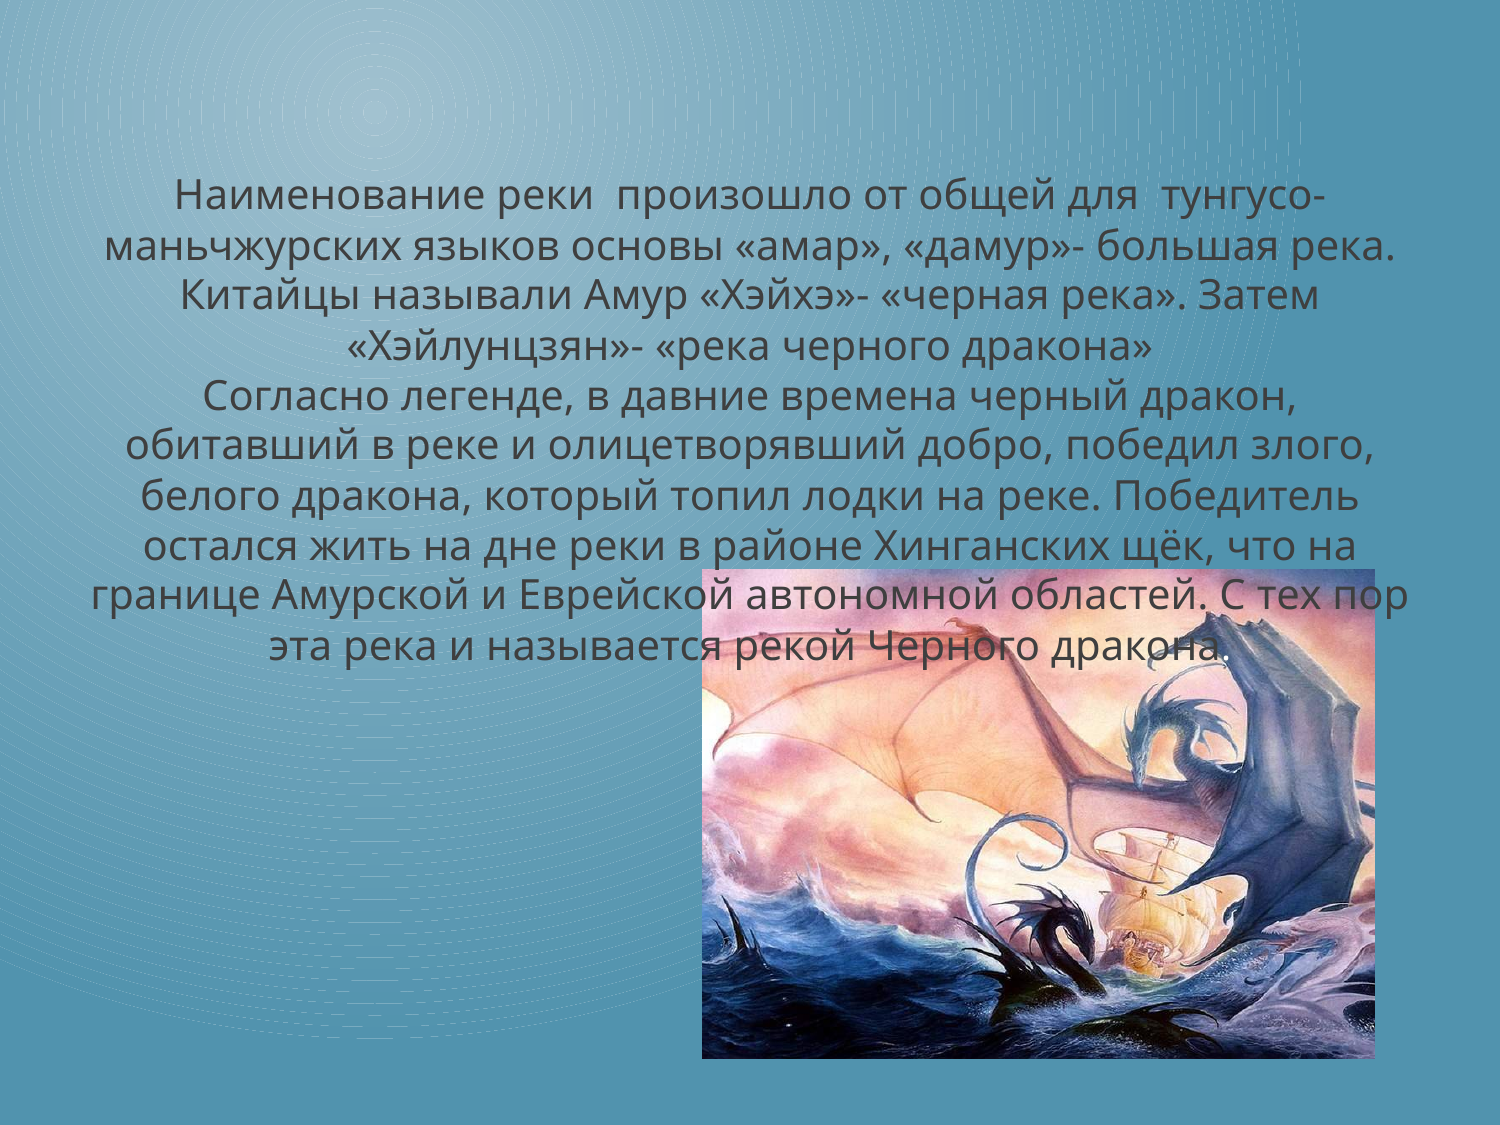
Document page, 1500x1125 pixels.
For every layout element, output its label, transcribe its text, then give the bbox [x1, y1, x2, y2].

picture [702, 569, 1376, 1059]
text_box Наименование реки произошло от общей для тунгусо-маньчжурских языков основы «амар», «дамур»- большая река. Китайцы называли Амур «Хэйхэ»- «черная река». Затем «Хэйлунцзян»- «река черного дракона» Согласно легенде, в давние времена черный дракон, обитавший в реке и олицетворявший добро, победил злого, белого дракона, который топил лодки на реке. Победитель остался жить на дне реки в районе Хинганских щёк, что на границе Амурской и Еврейской автономной областей. С тех пор эта река и называется рекой Черного дракона. [64, 160, 1436, 676]
